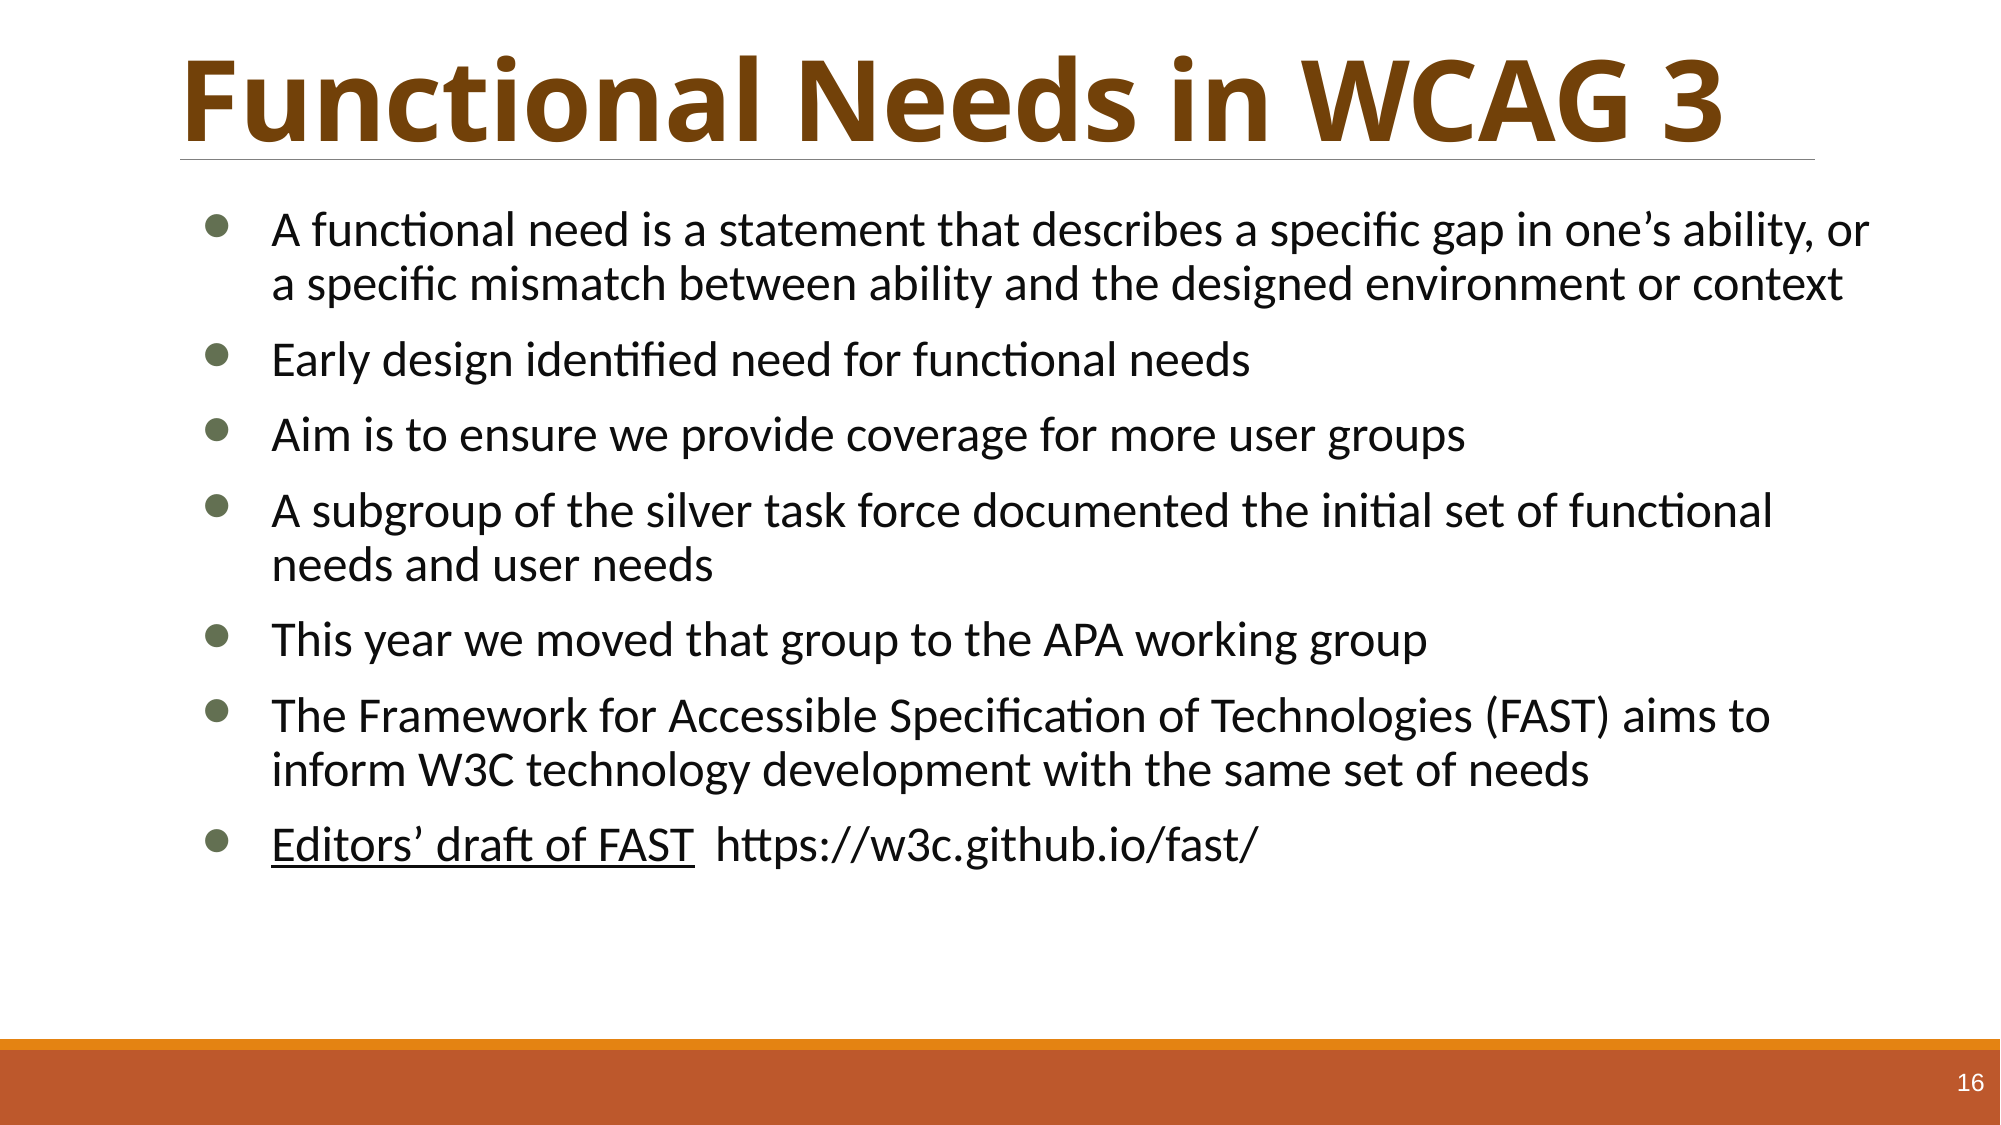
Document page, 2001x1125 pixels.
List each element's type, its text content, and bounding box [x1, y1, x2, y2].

slide_number 16 [1879, 1038, 2000, 1125]
list A functional need is a statement that describes a specific gap in one’s ability, or a specific mismatch between ability and the designed environment or context Early design identified need for functional needs Aim is to ensure we provide coverage for more user groups A subgroup of the silver task force documented the initial set of functional needs and user needs This year we moved that group to the APA working group The Framework for Accessible Specification of Technologies (FAST) aims to inform W3C technology development with the same set of needs Editors’ draft of FAST https://w3c.github.io/fast/ [163, 188, 1902, 937]
title Functional Needs in WCAG 3 [163, 46, 2000, 172]
